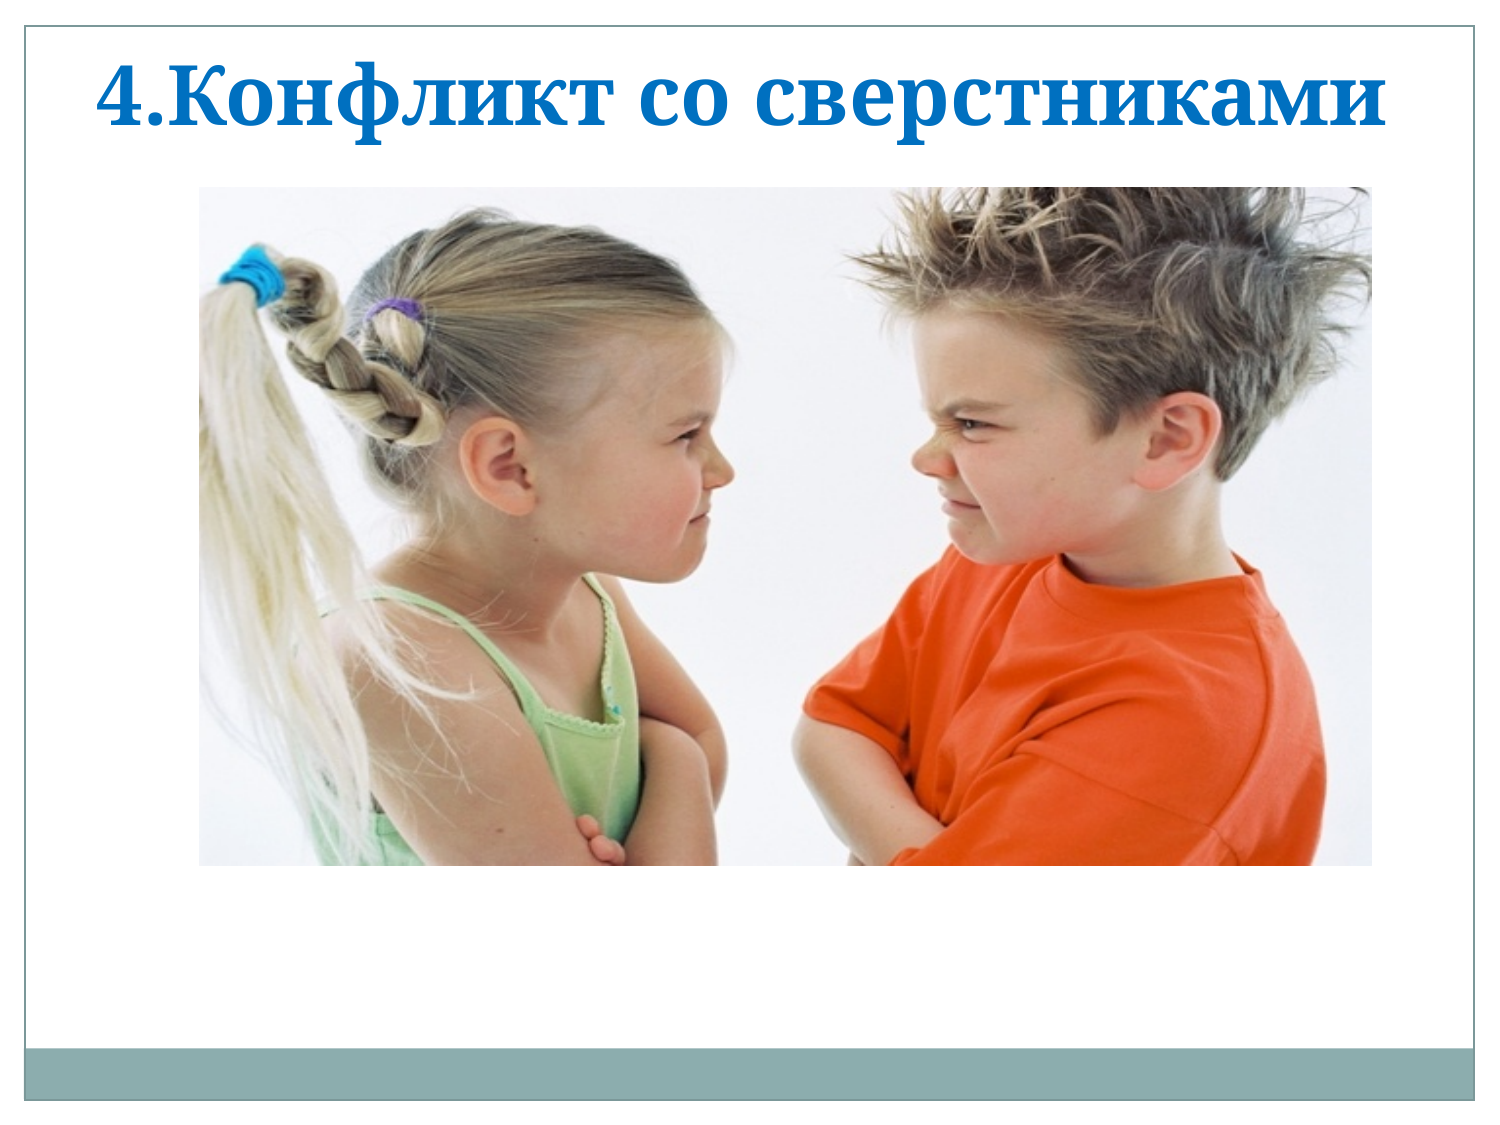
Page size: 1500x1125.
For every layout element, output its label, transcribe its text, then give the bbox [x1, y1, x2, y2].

picture [198, 187, 1372, 866]
text_box 4.Конфликт со сверстниками [81, 35, 1465, 150]
